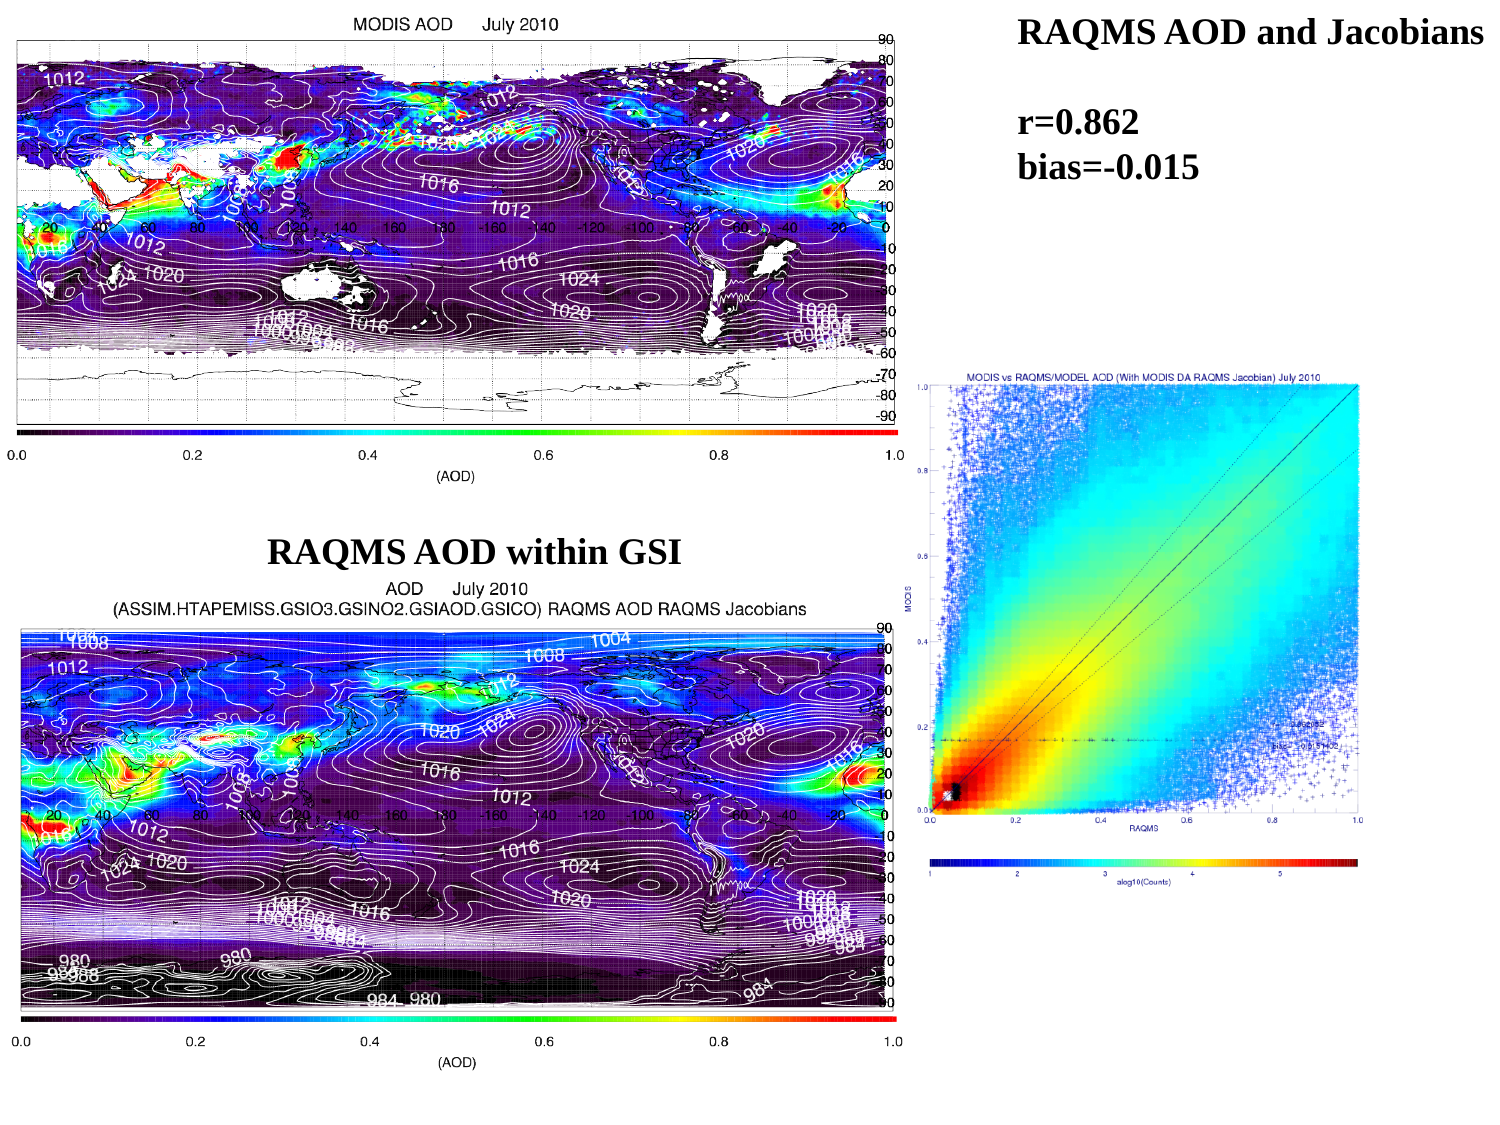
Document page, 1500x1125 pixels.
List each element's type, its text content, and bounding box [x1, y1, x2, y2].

picture [0, 2, 1500, 1120]
text_box RAQMS AOD and Jacobians r=0.862 bias=-0.015 [1002, 0, 1500, 195]
text_box RAQMS AOD within GSI [252, 520, 698, 573]
